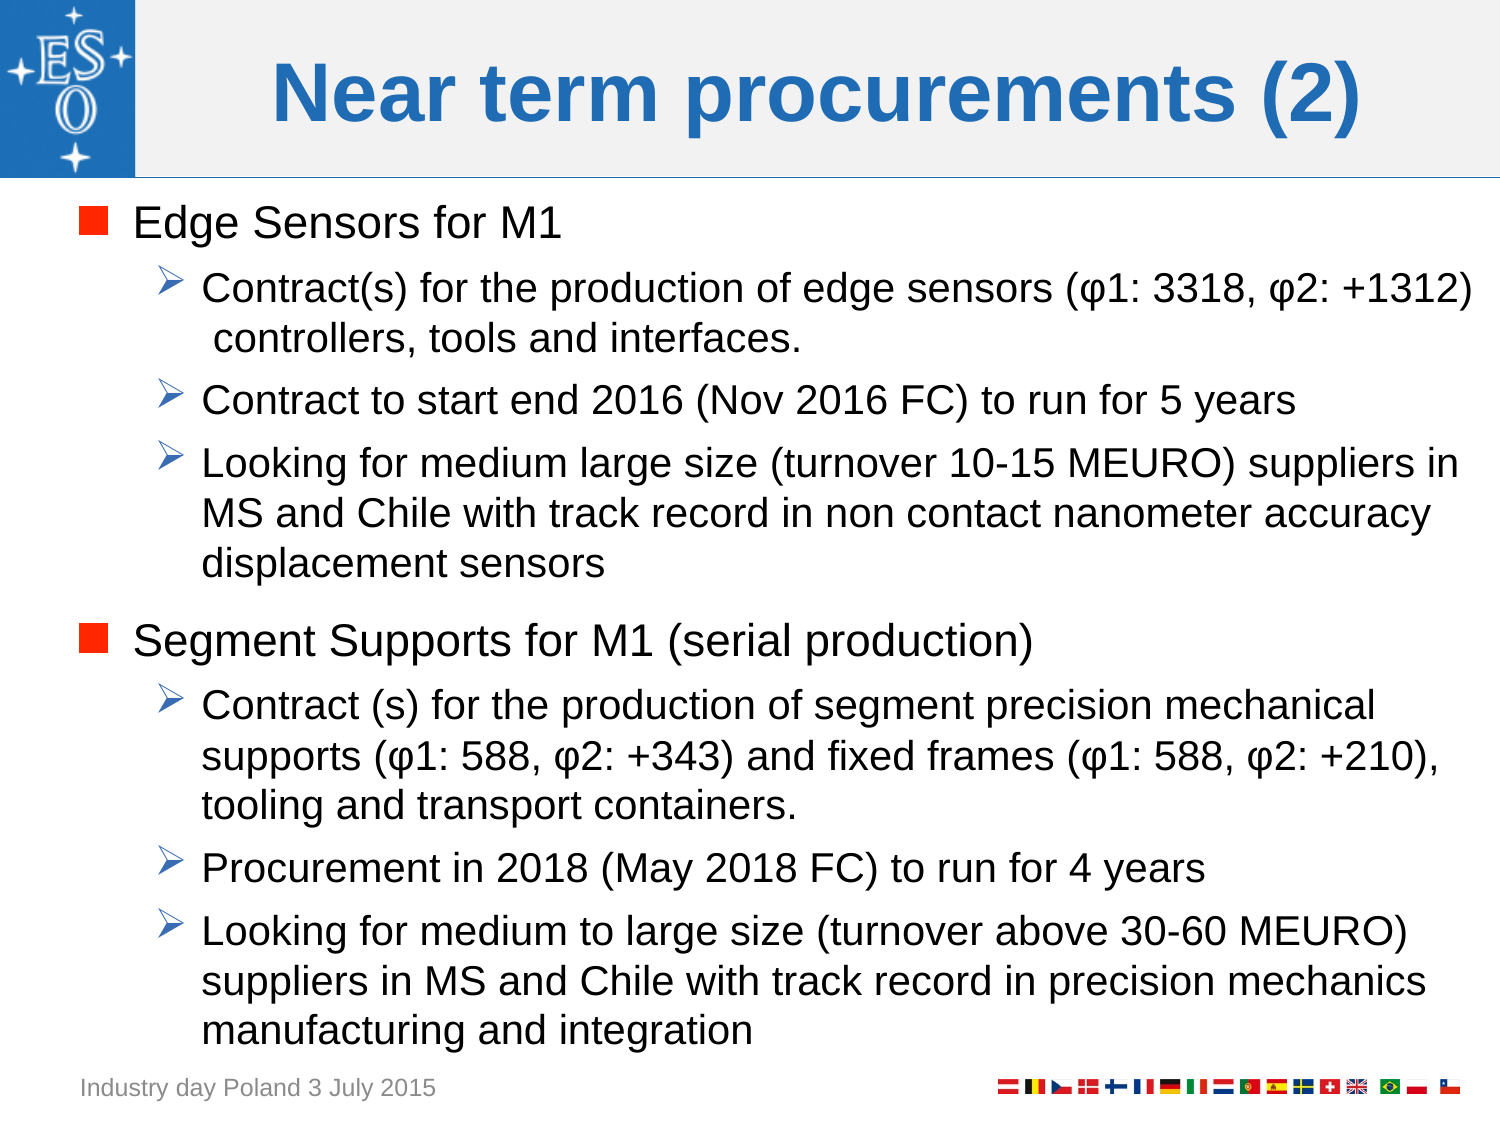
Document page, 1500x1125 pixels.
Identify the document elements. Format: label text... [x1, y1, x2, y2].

list Edge Sensors for M1 Contract(s) for the production of edge sensors (φ1: 3318, φ2: +1312) controllers, tools and interfaces. Contract to start end 2016 (Nov 2016 FC) to run for 5 years Looking for medium large size (turnover 10-15 MEURO) suppliers in MS and Chile with track record in non contact nanometer accuracy displacement sensors Segment Supports for M1 (serial production) Contract (s) for the production of segment precision mechanical supports (φ1: 588, φ2: +343) and fixed frames (φ1: 588, φ2: +210), tooling and transport containers. Procurement in 2018 (May 2018 FC) to run for 4 years Looking for medium to large size (turnover above 30-60 MEURO) suppliers in MS and Chile with track record in precision mechanics manufacturing and integration [64, 185, 1500, 1052]
title Near term procurements (2) [135, 0, 1500, 176]
footer Industry day Poland 3 July 2015 [64, 1056, 572, 1117]
picture [998, 1079, 1460, 1094]
picture [79, 206, 108, 235]
picture [79, 623, 108, 653]
